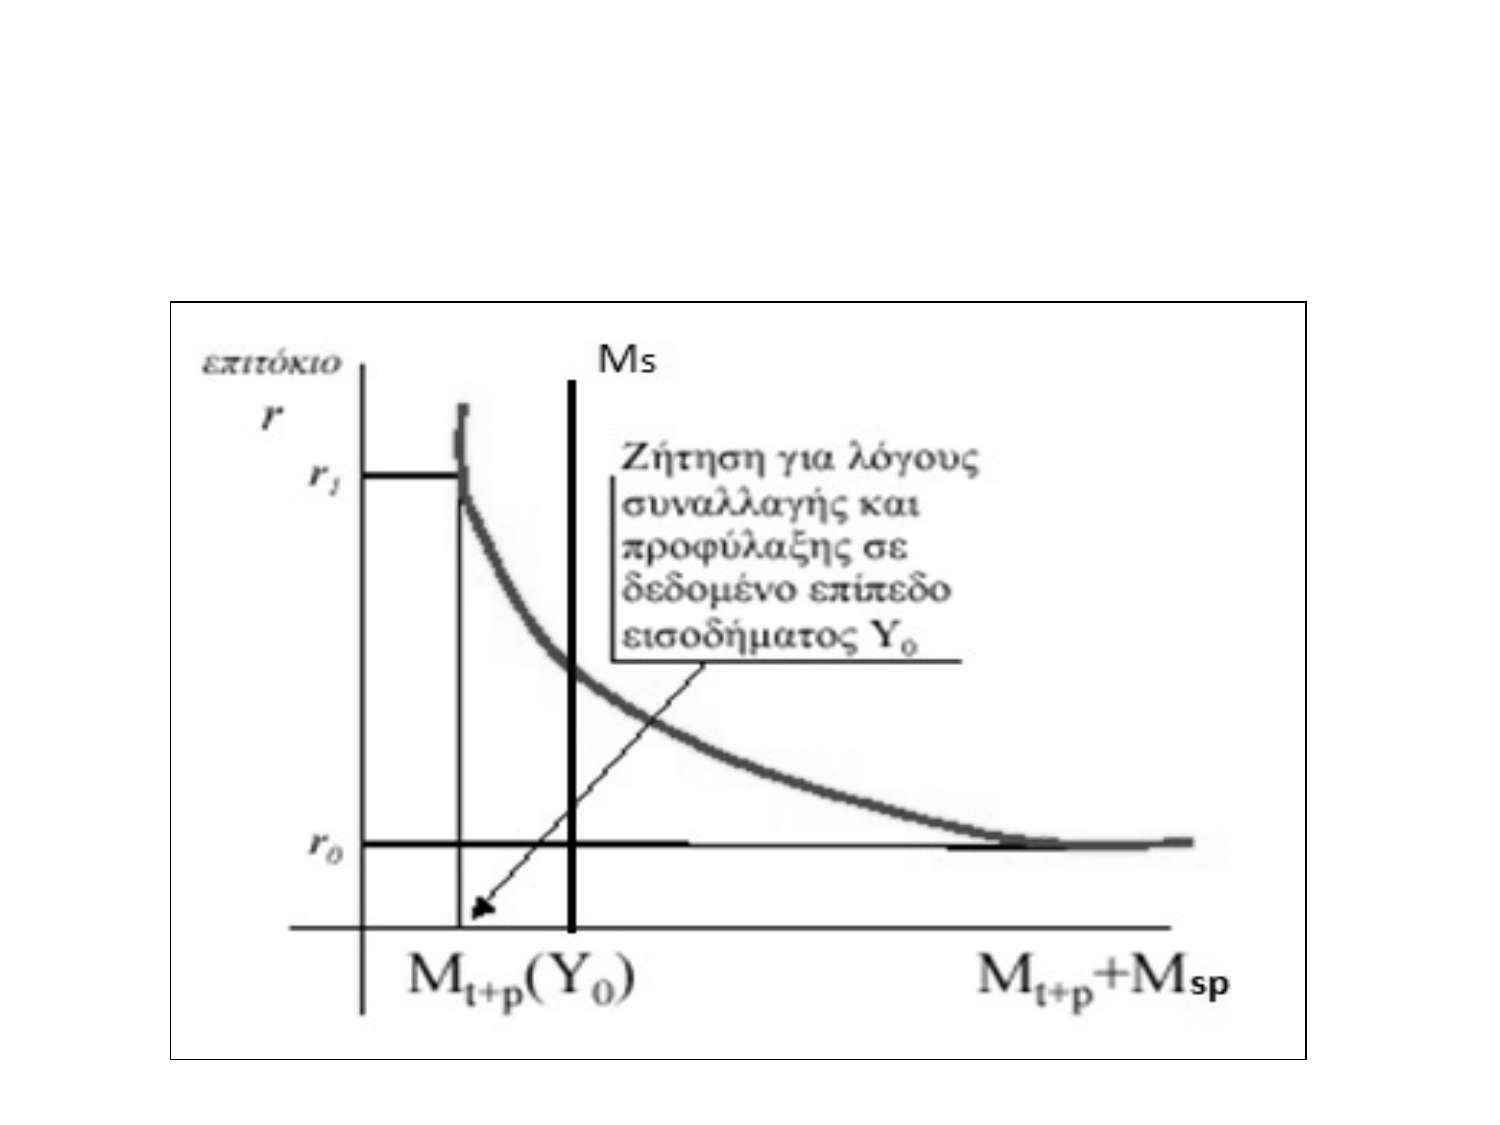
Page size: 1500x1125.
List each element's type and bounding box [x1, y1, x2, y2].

list [170, 302, 1306, 1059]
